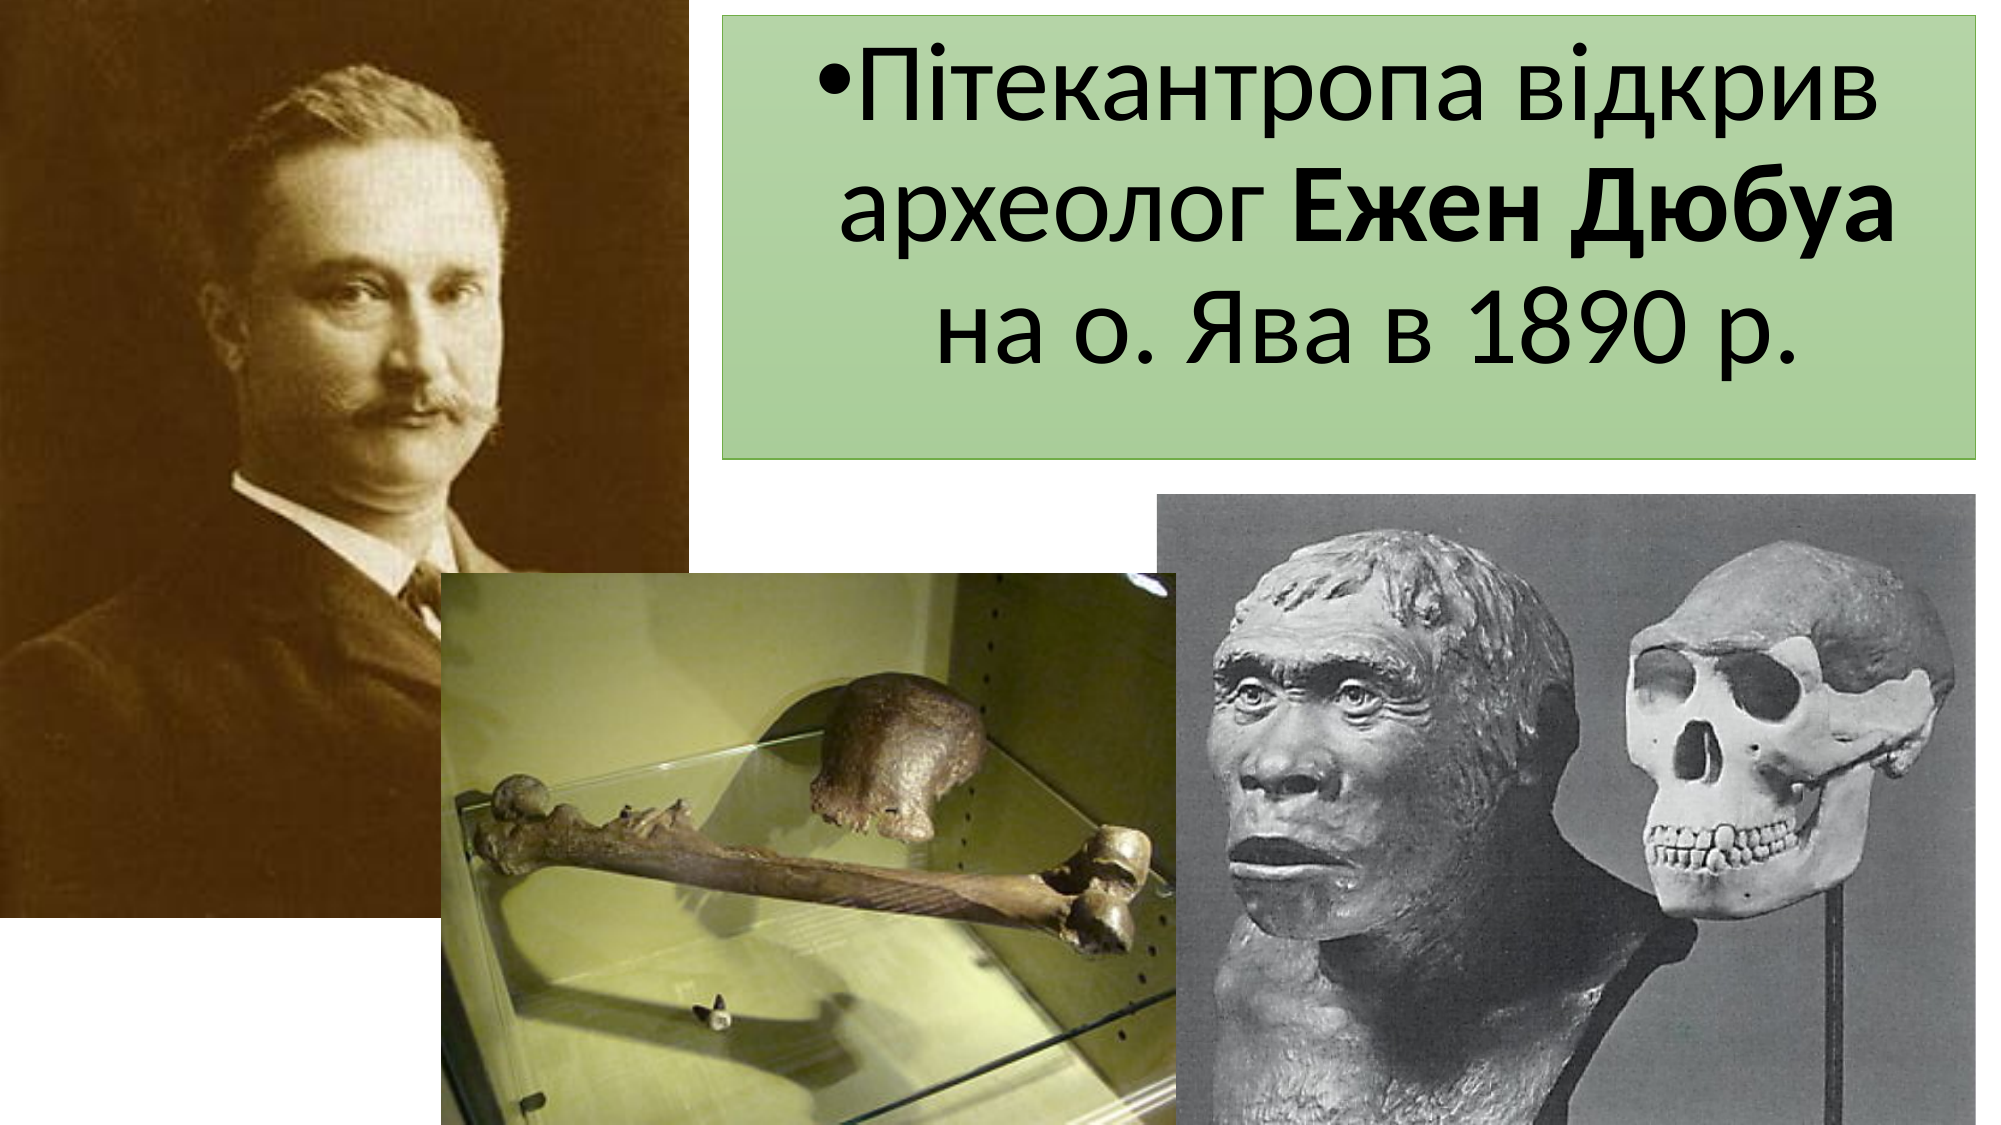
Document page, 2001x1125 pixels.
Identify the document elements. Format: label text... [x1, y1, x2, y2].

picture [0, 0, 1976, 1125]
list Пітекантропа відкрив археолог Ежен Дюбуа на о. Ява в 1890 р. [722, 15, 1976, 460]
